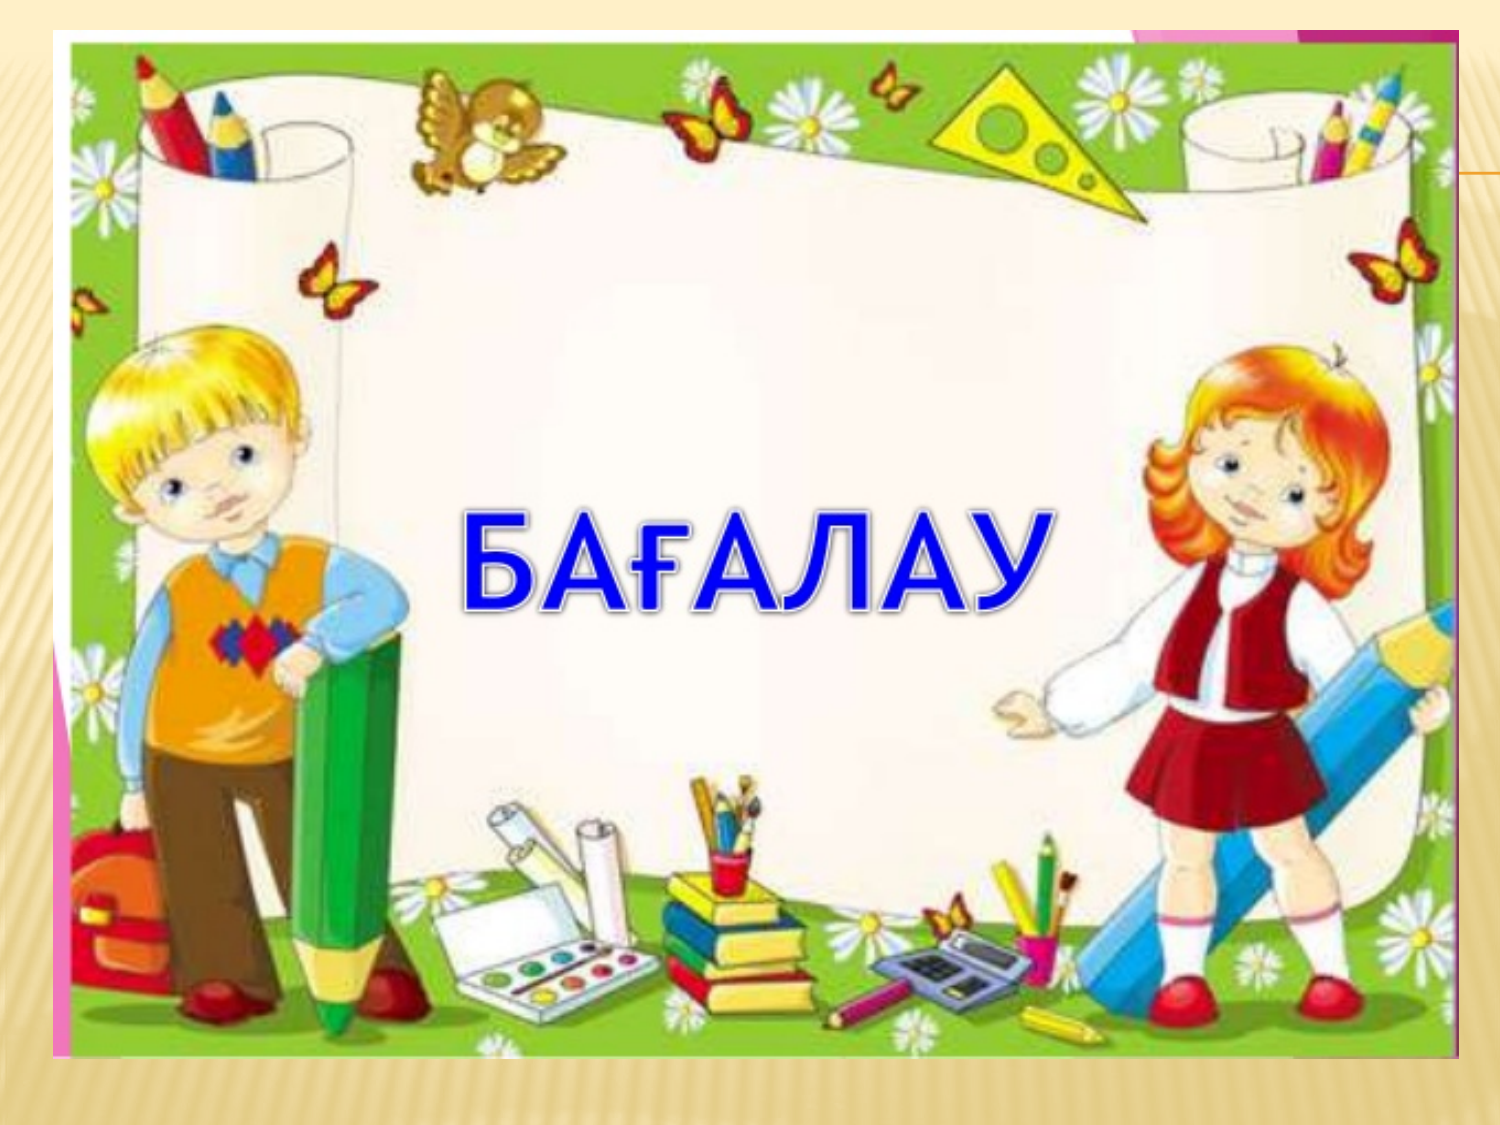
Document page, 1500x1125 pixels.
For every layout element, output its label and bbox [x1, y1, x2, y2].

list [52, 30, 1460, 1059]
